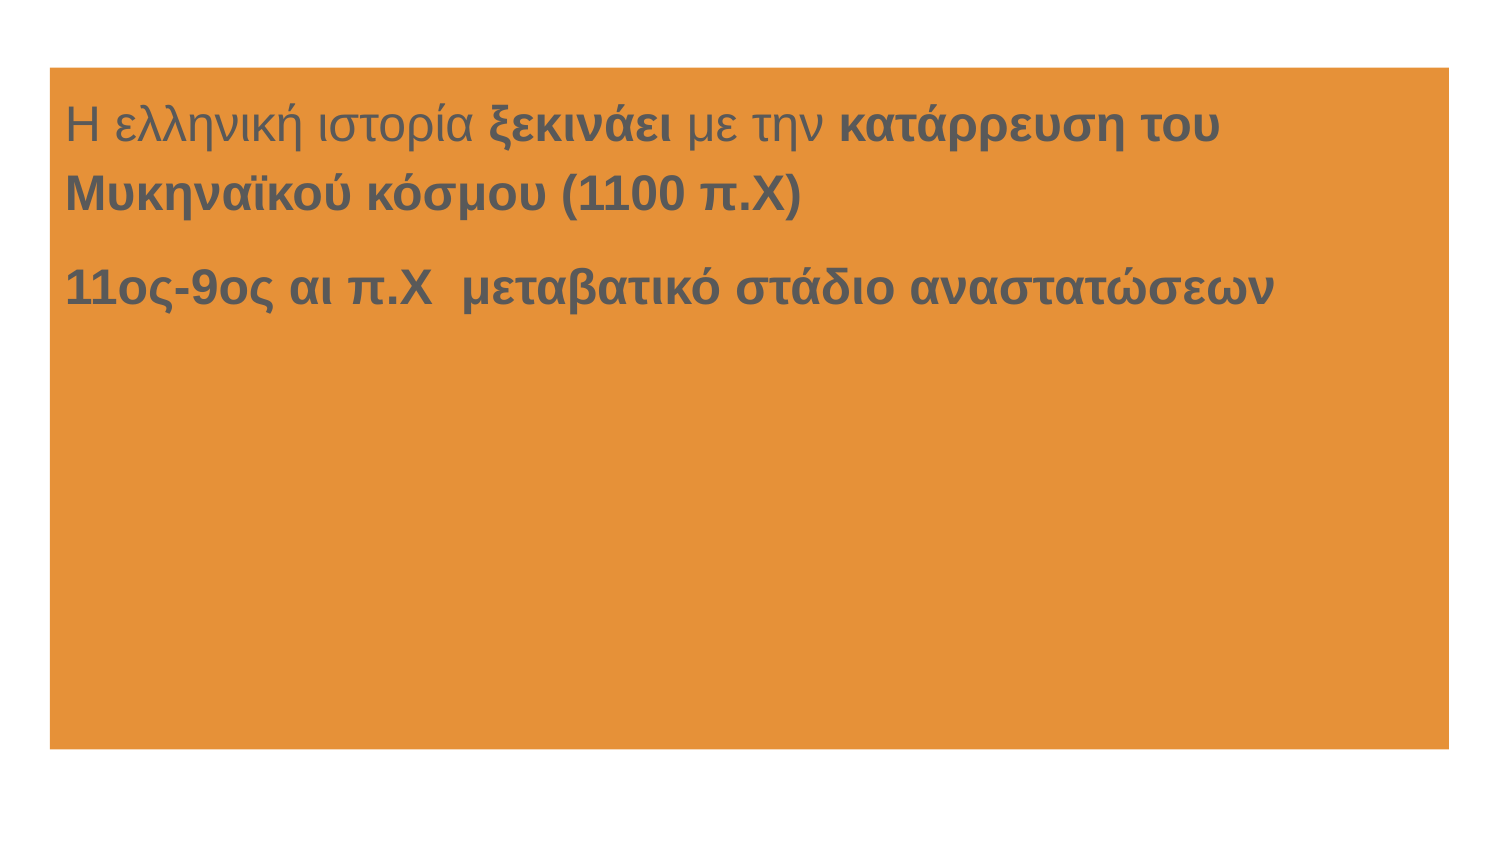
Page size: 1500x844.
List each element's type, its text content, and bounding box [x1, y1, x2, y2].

list Η ελληνική ιστορία ξεκινάει με την κατάρρευση του Μυκηναϊκού κόσμου (1100 π.Χ) 11ος-9ος αι π.Χ μεταβατικό στάδιο αναστατώσεων [49, 67, 1449, 750]
